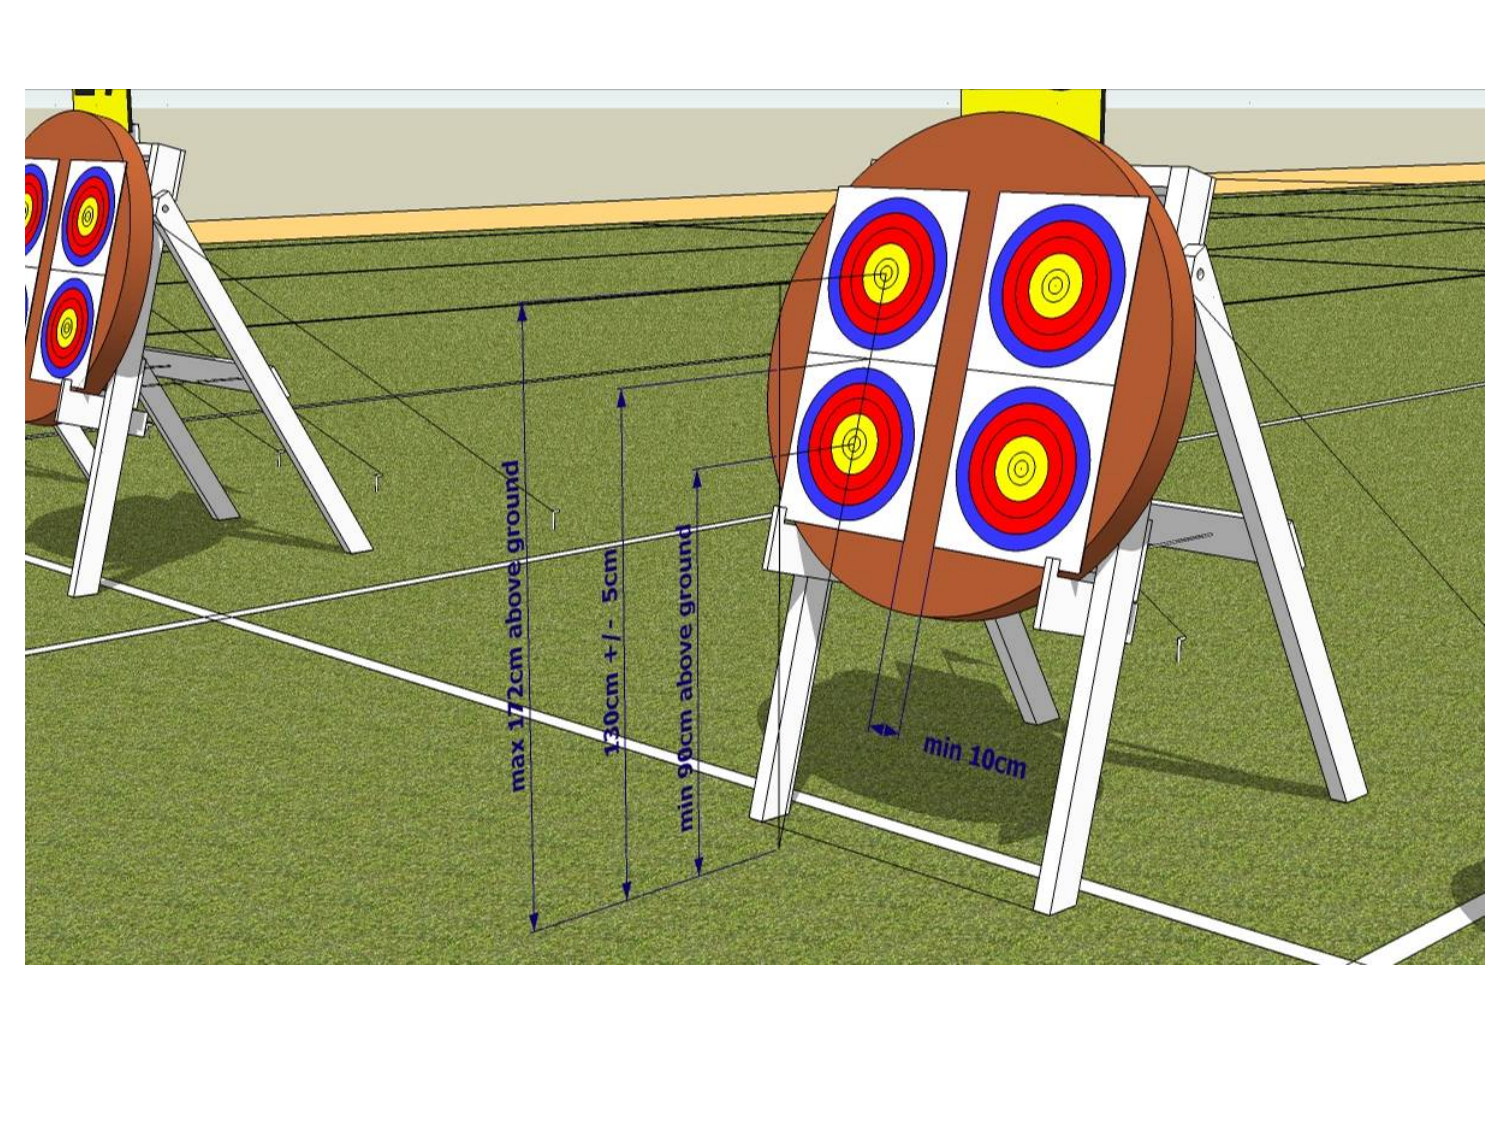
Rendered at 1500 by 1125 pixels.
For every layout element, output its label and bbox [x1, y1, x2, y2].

picture [24, 89, 1485, 965]
